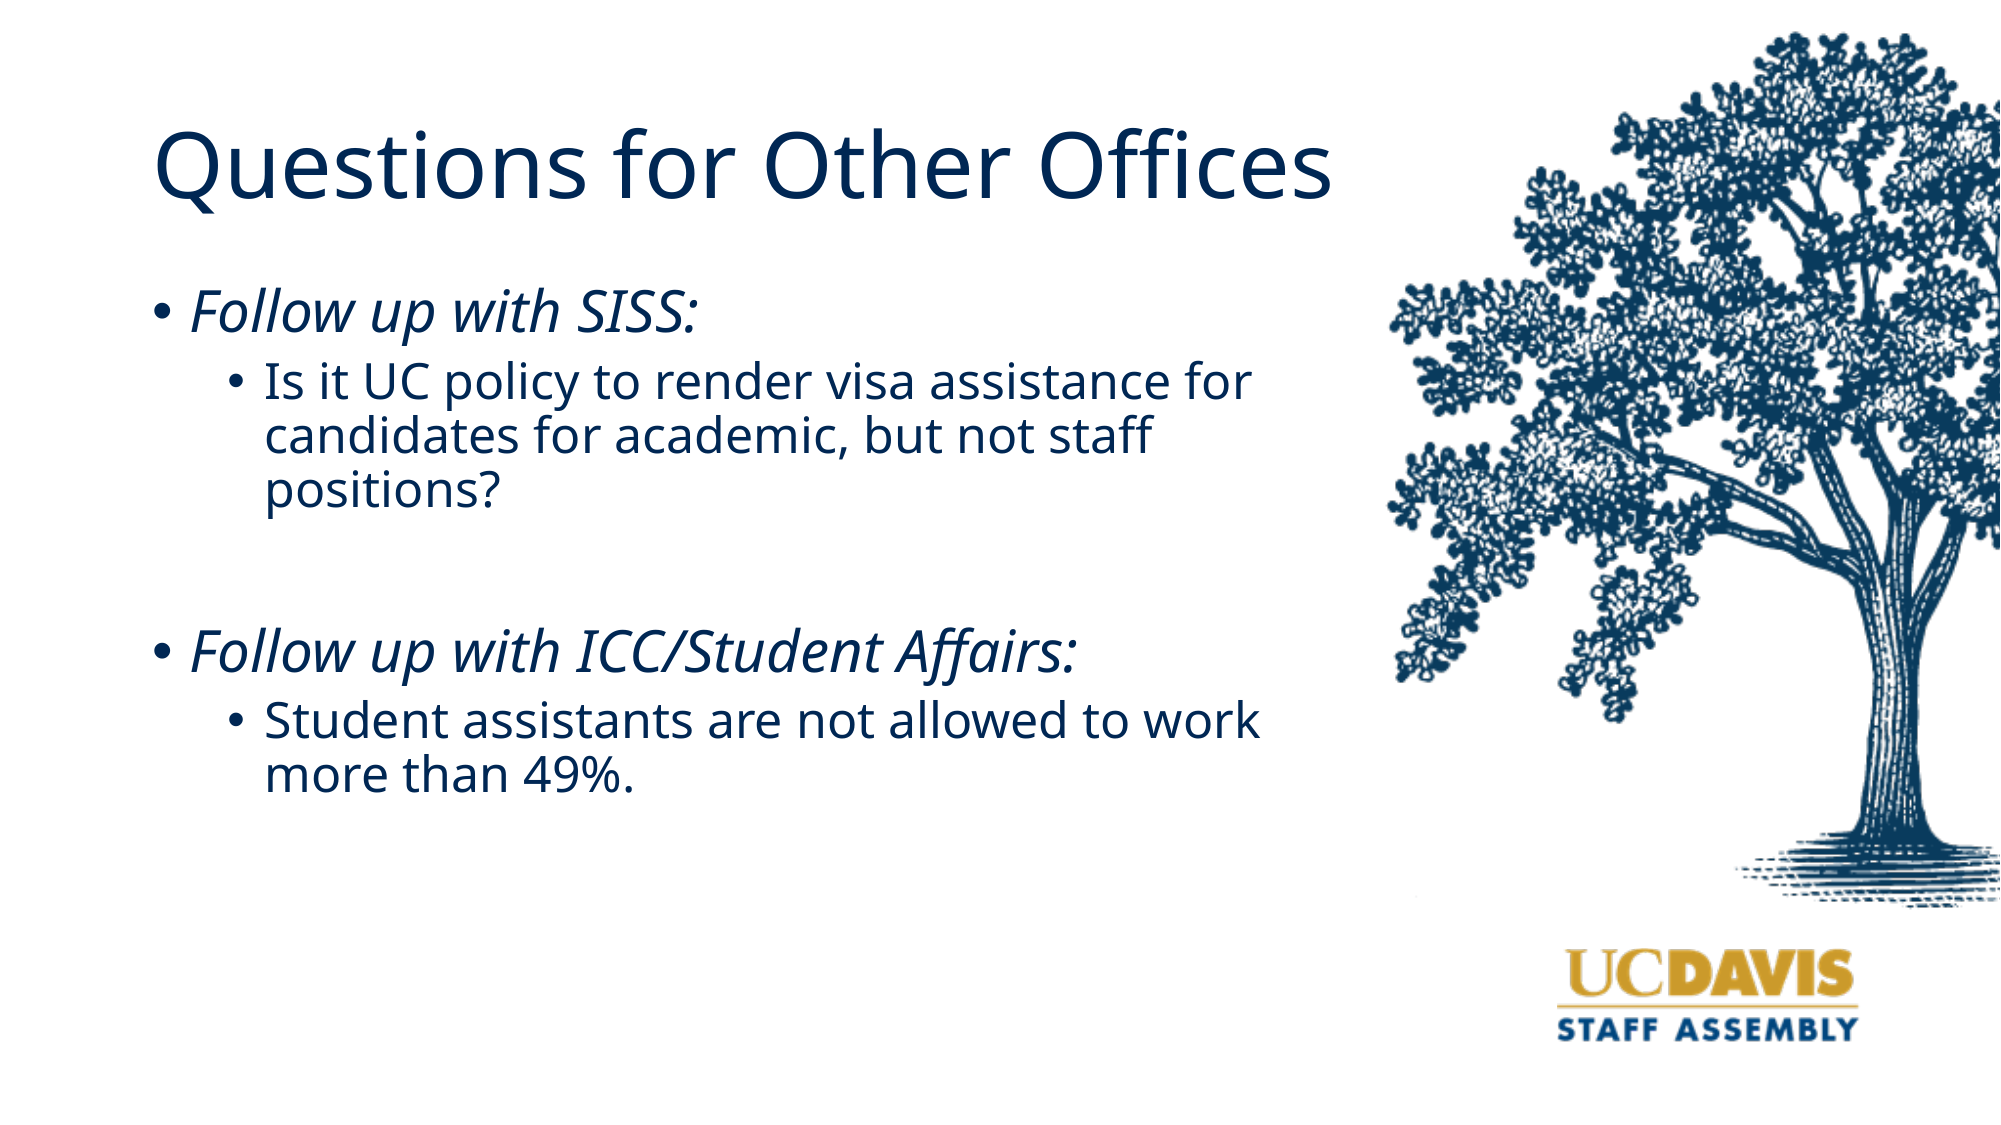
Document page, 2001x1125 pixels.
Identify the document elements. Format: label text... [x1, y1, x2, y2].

picture [1187, 0, 2000, 1050]
title Questions for Other Offices [137, 59, 1187, 278]
list Follow up with SISS: Is it UC policy to render visa assistance for candidates for academic, but not staff positions? Follow up with ICC/Student Affairs: Student assistants are not allowed to work more than 49%. [137, 278, 1392, 1105]
